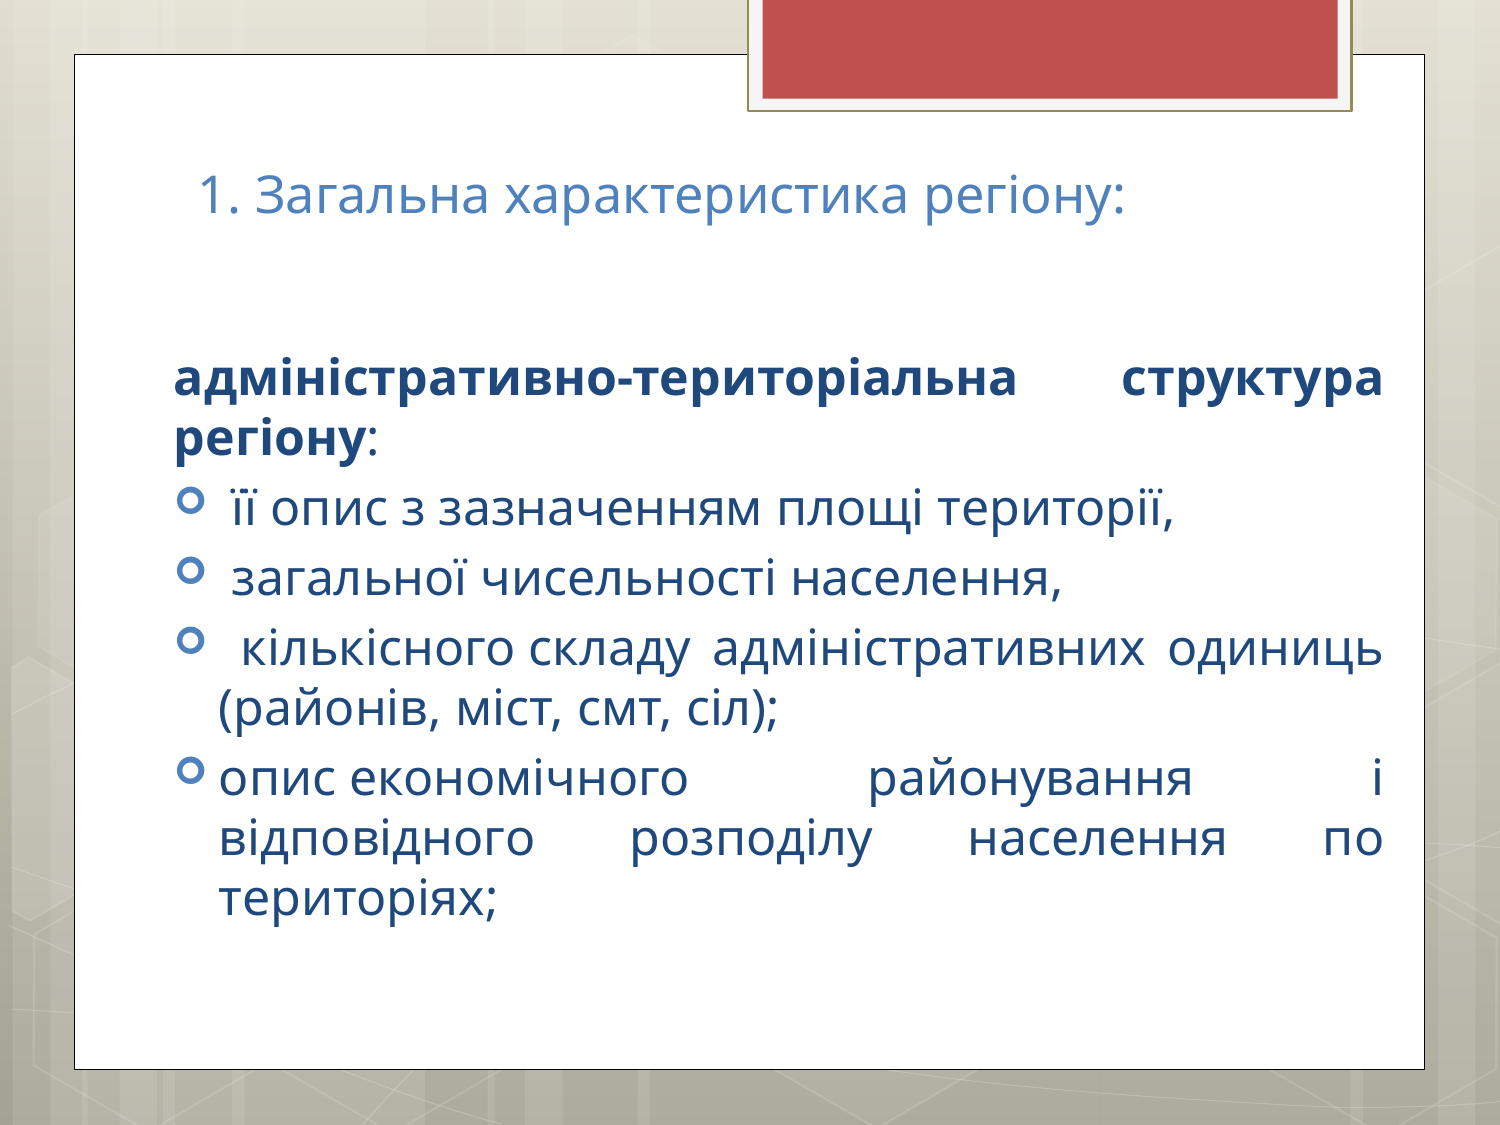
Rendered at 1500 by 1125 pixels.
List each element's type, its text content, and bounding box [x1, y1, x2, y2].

title 1. Загальна характеристика регіону: [183, 113, 1336, 232]
list адміністративно-територіальна структура регіону: її опис з зазначенням площі території, загальної чисельності населення, кількісного складу адміністративних одиниць (районів, міст, смт, сіл); опис економічного районування і відповідного розподілу населення по територіях; [147, 338, 1400, 1035]
